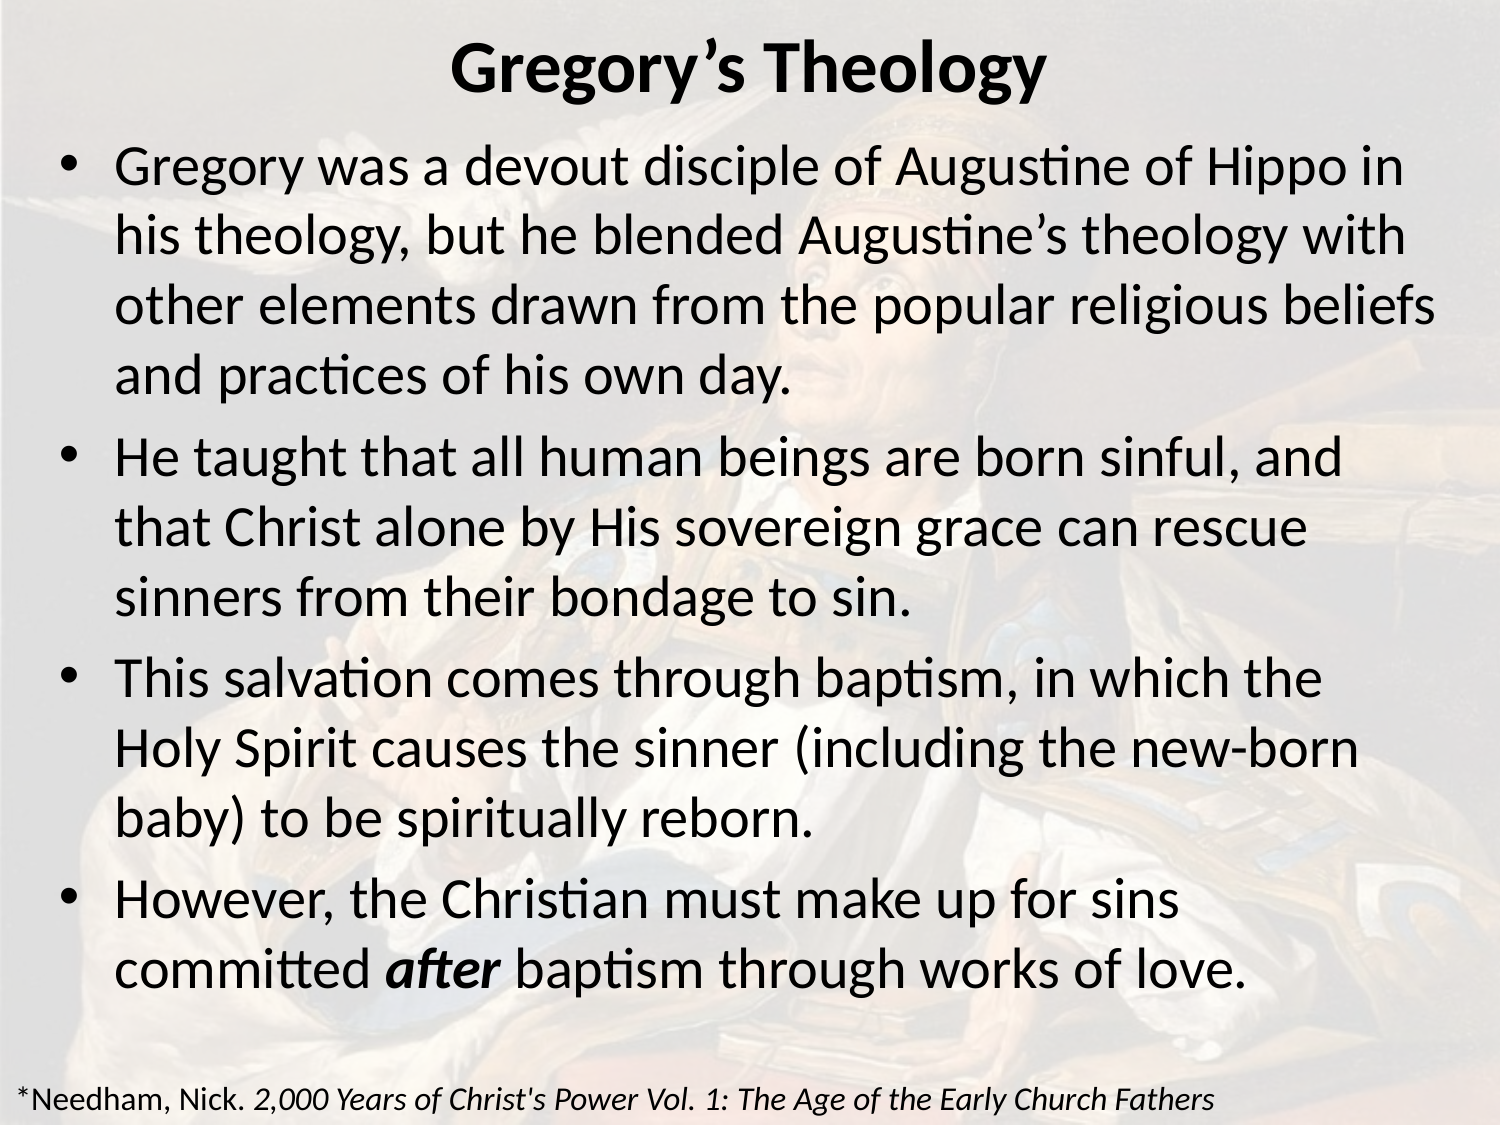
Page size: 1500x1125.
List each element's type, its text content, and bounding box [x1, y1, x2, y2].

list Gregory was a devout disciple of Augustine of Hippo in his theology, but he blended Augustine’s theology with other elements drawn from the popular religious beliefs and practices of his own day. He taught that all human beings are born sinful, and that Christ alone by His sovereign grace can rescue sinners from their bondage to sin. This salvation comes through baptism, in which the Holy Spirit causes the sinner (including the new-born baby) to be spiritually reborn. However, the Christian must make up for sins committed after baptism through works of love. [43, 119, 1457, 1069]
text_box *Needham, Nick. 2,000 Years of Christ's Power Vol. 1: The Age of the Early Church Fathers [0, 1069, 1500, 1125]
title Gregory’s Theology [0, 0, 1500, 125]
